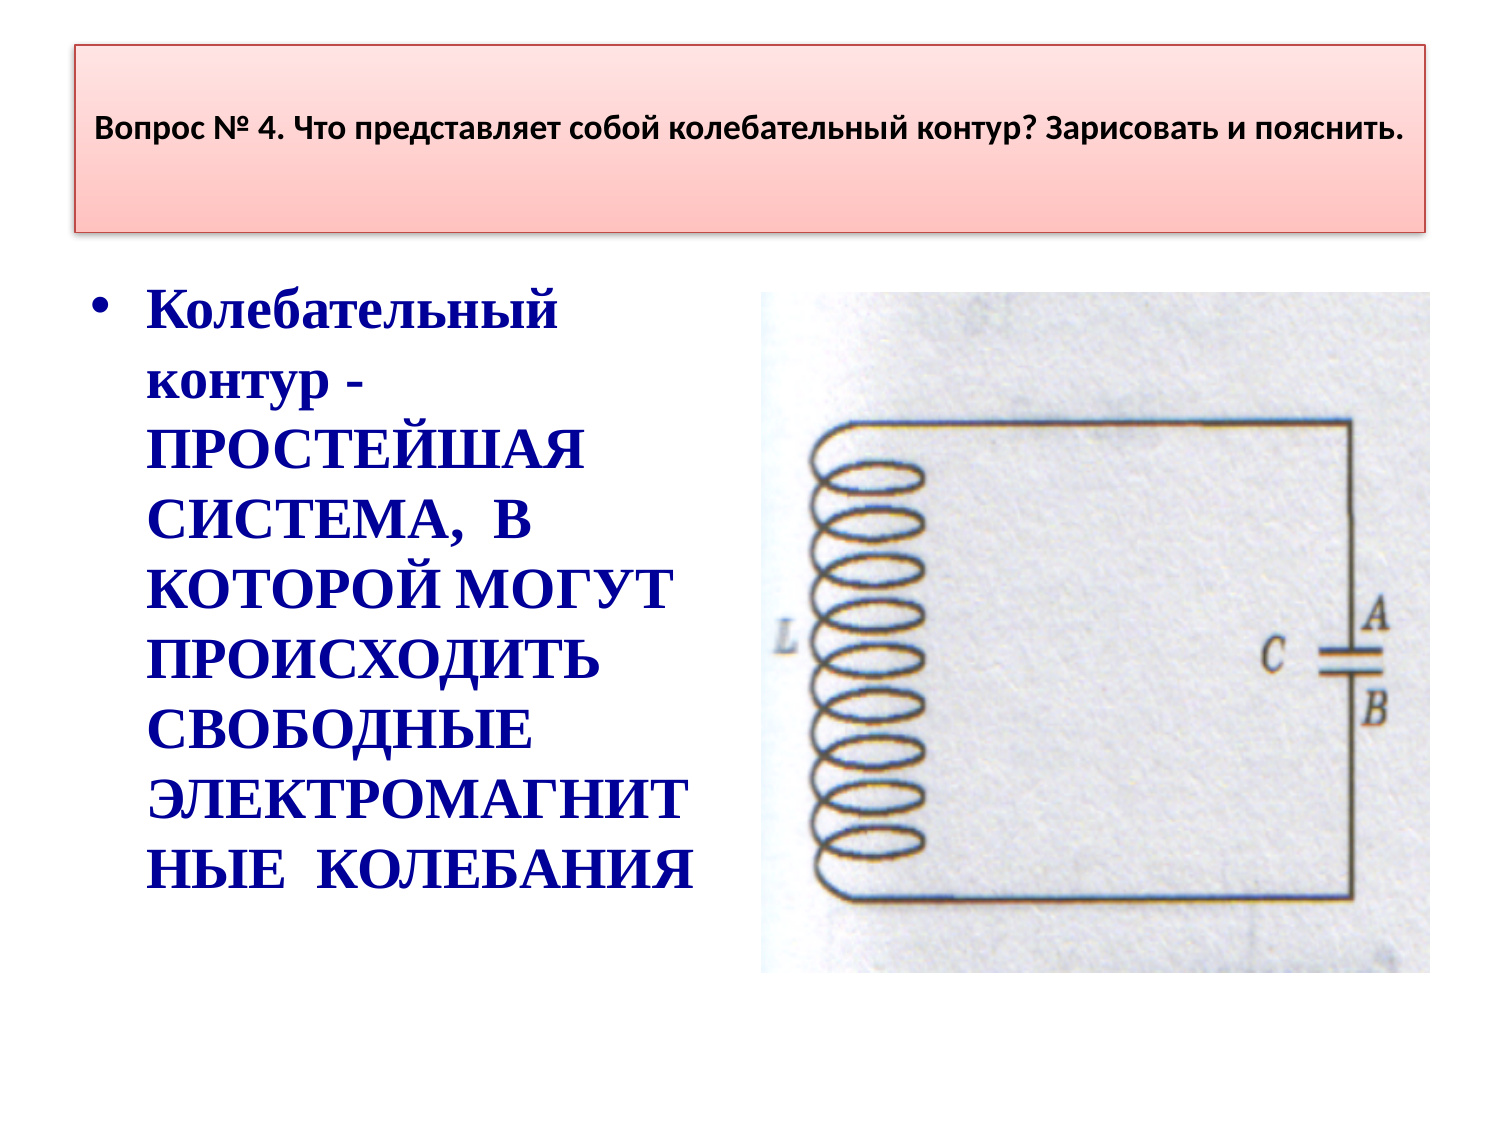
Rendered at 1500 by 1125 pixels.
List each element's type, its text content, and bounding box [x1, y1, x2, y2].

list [761, 292, 1430, 973]
list Колебательный контур -ПРОСТЕЙШАЯ СИСТЕМА, В КОТОРОЙ МОГУТ ПРОИСХОДИТЬ СВОБОДНЫЕ ЭЛЕКТРОМАГНИТНЫЕ КОЛЕБАНИЯ [75, 262, 738, 1005]
title Вопрос № 4. Что представляет собой колебательный контур? Зарисовать и пояснить. [74, 44, 1426, 233]
